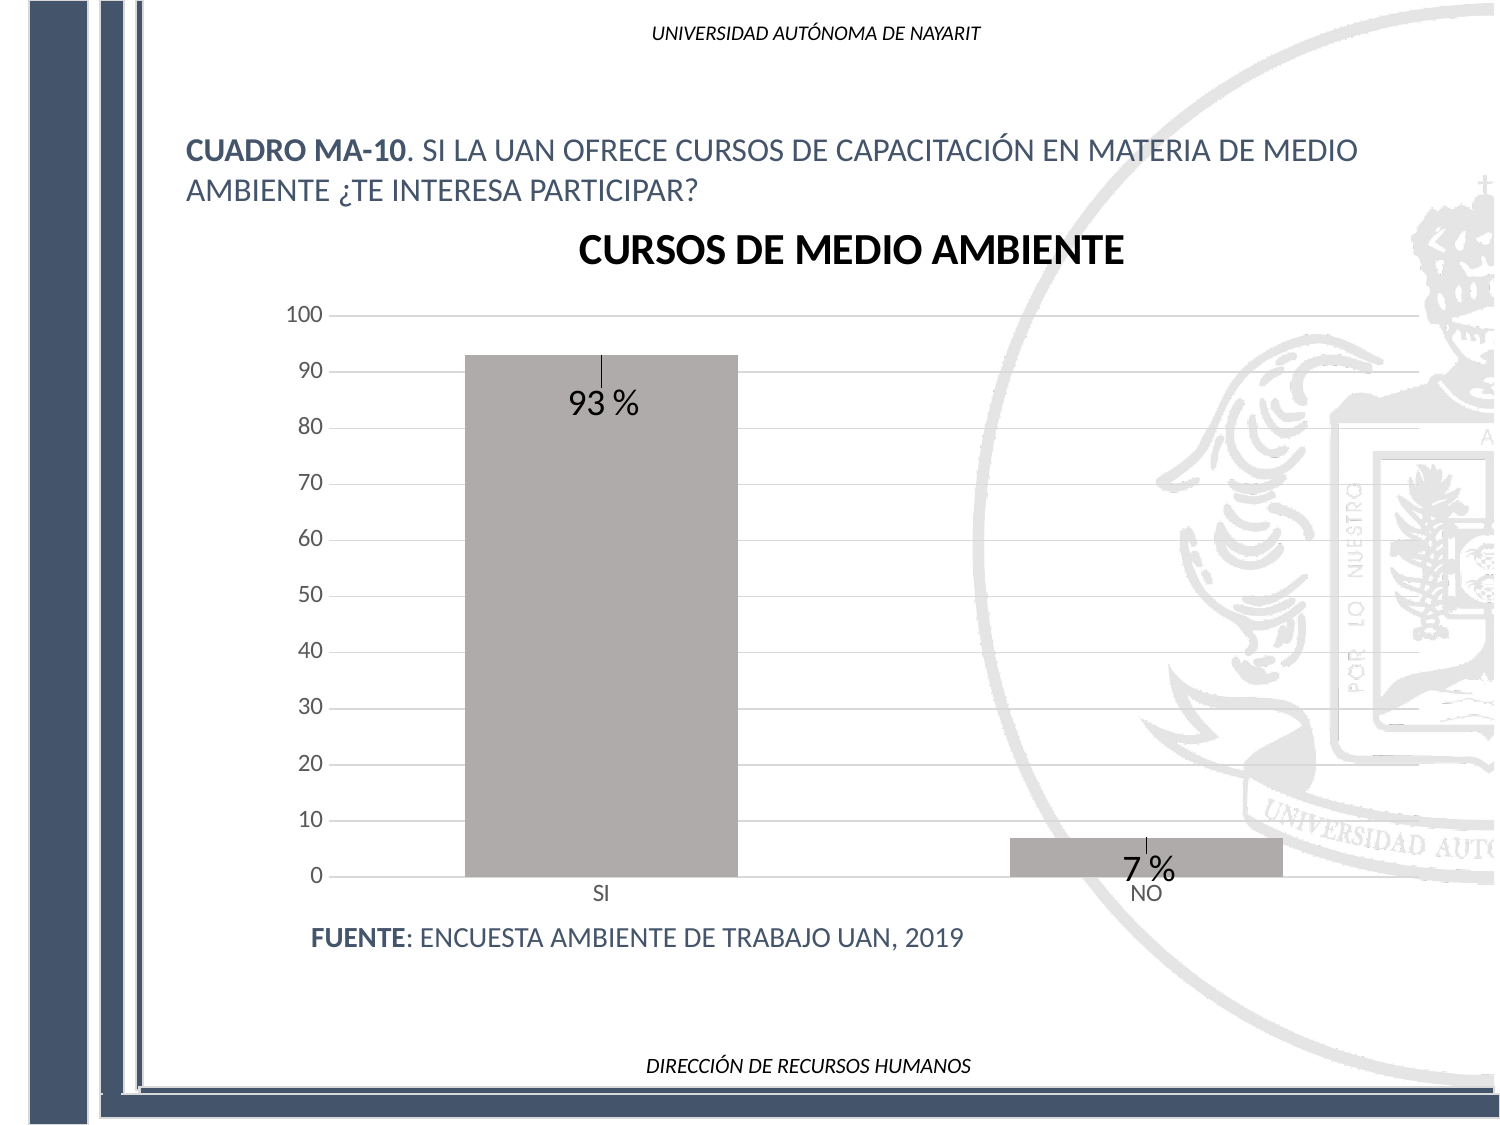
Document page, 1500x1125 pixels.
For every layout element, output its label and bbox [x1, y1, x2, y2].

text_box [29, 0, 1500, 1125]
chart [261, 196, 1443, 923]
